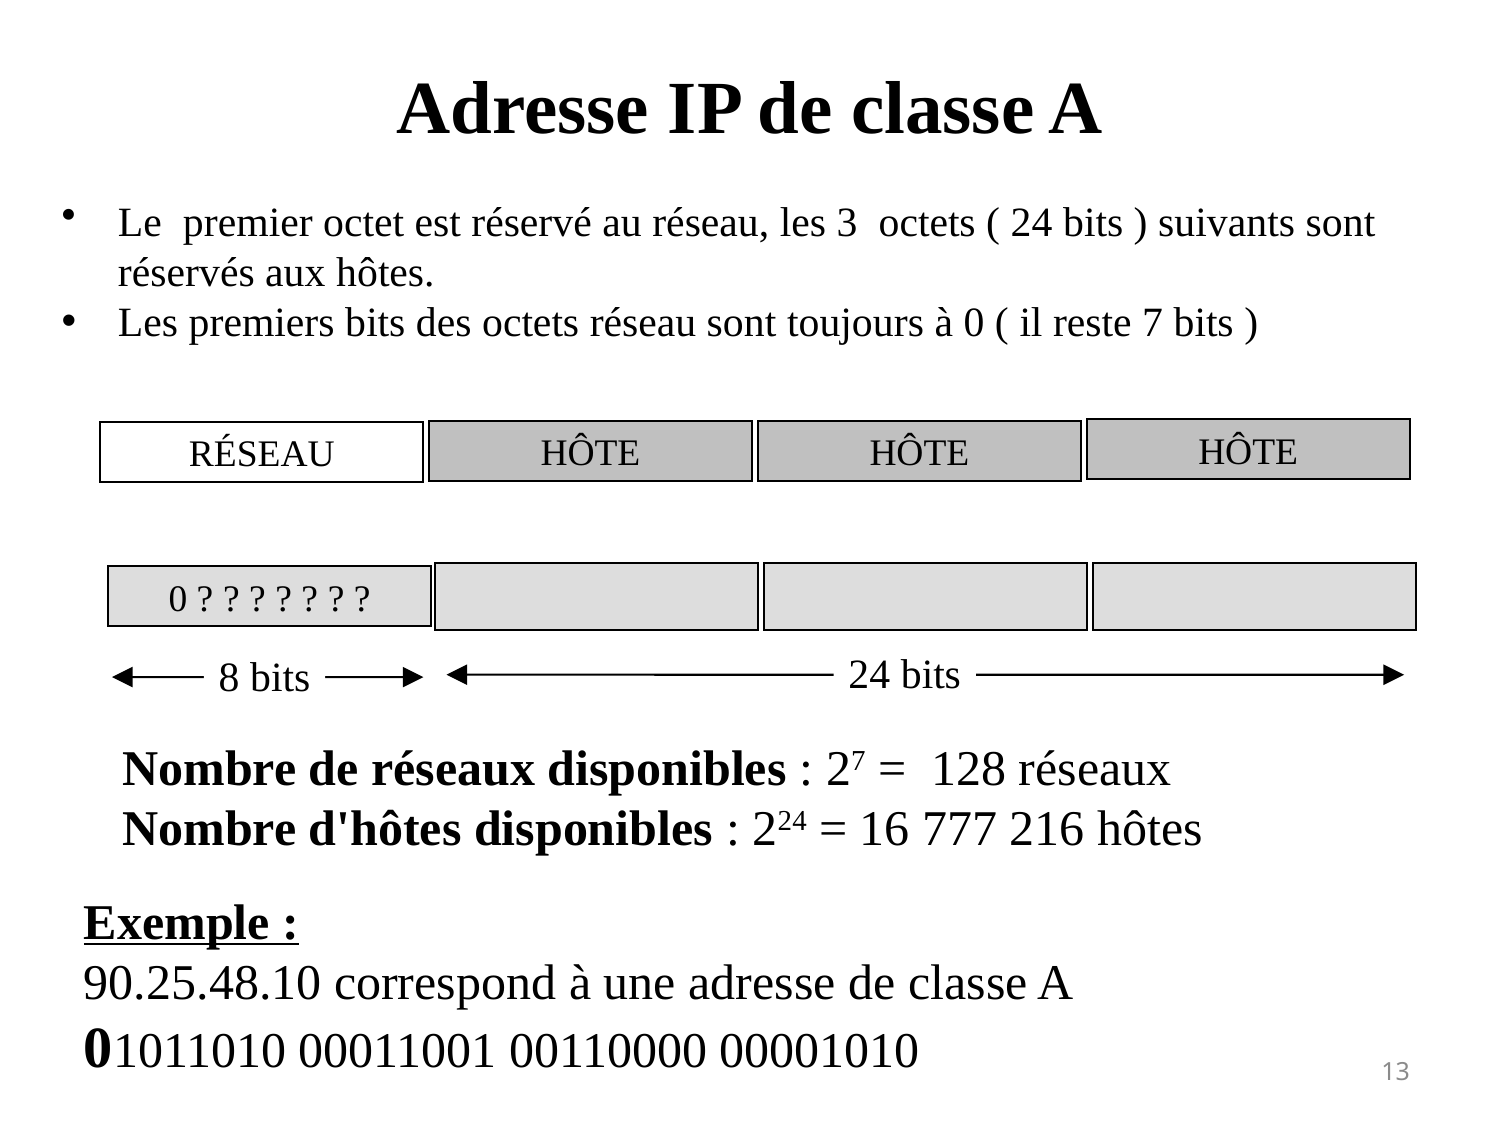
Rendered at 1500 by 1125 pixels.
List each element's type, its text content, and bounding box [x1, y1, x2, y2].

text_box HÔTE [1086, 453, 1410, 480]
text_box [763, 562, 1087, 631]
text_box [434, 562, 758, 631]
title Adresse IP de classe A [74, 45, 1426, 162]
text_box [111, 641, 424, 708]
text_box Exemple : 90.25.48.10 correspond à une adresse de classe A 01011010 00011001 00110000 00001010 [69, 882, 1089, 1087]
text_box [446, 639, 1405, 705]
text_box [1092, 563, 1416, 631]
text_box HÔTE [758, 453, 1082, 481]
text_box Le premier octet est réservé au réseau, les 3 octets ( 24 bits ) suivants sont réservés aux hôtes. Les premiers bits des octets réseau sont toujours à 0 ( il reste 7 bits ) [46, 187, 1454, 453]
text_box Nombre de réseaux disponibles : 27 = 128 réseaux Nombre d'hôtes disponibles : 224 = 16 777 216 hôtes [107, 727, 1231, 863]
text_box RÉSEAU [100, 453, 424, 483]
text_box 0 ? ? ? ? ? ? ? [108, 565, 432, 627]
slide_number 13 [1074, 1042, 1425, 1103]
text_box HÔTE [429, 453, 753, 481]
